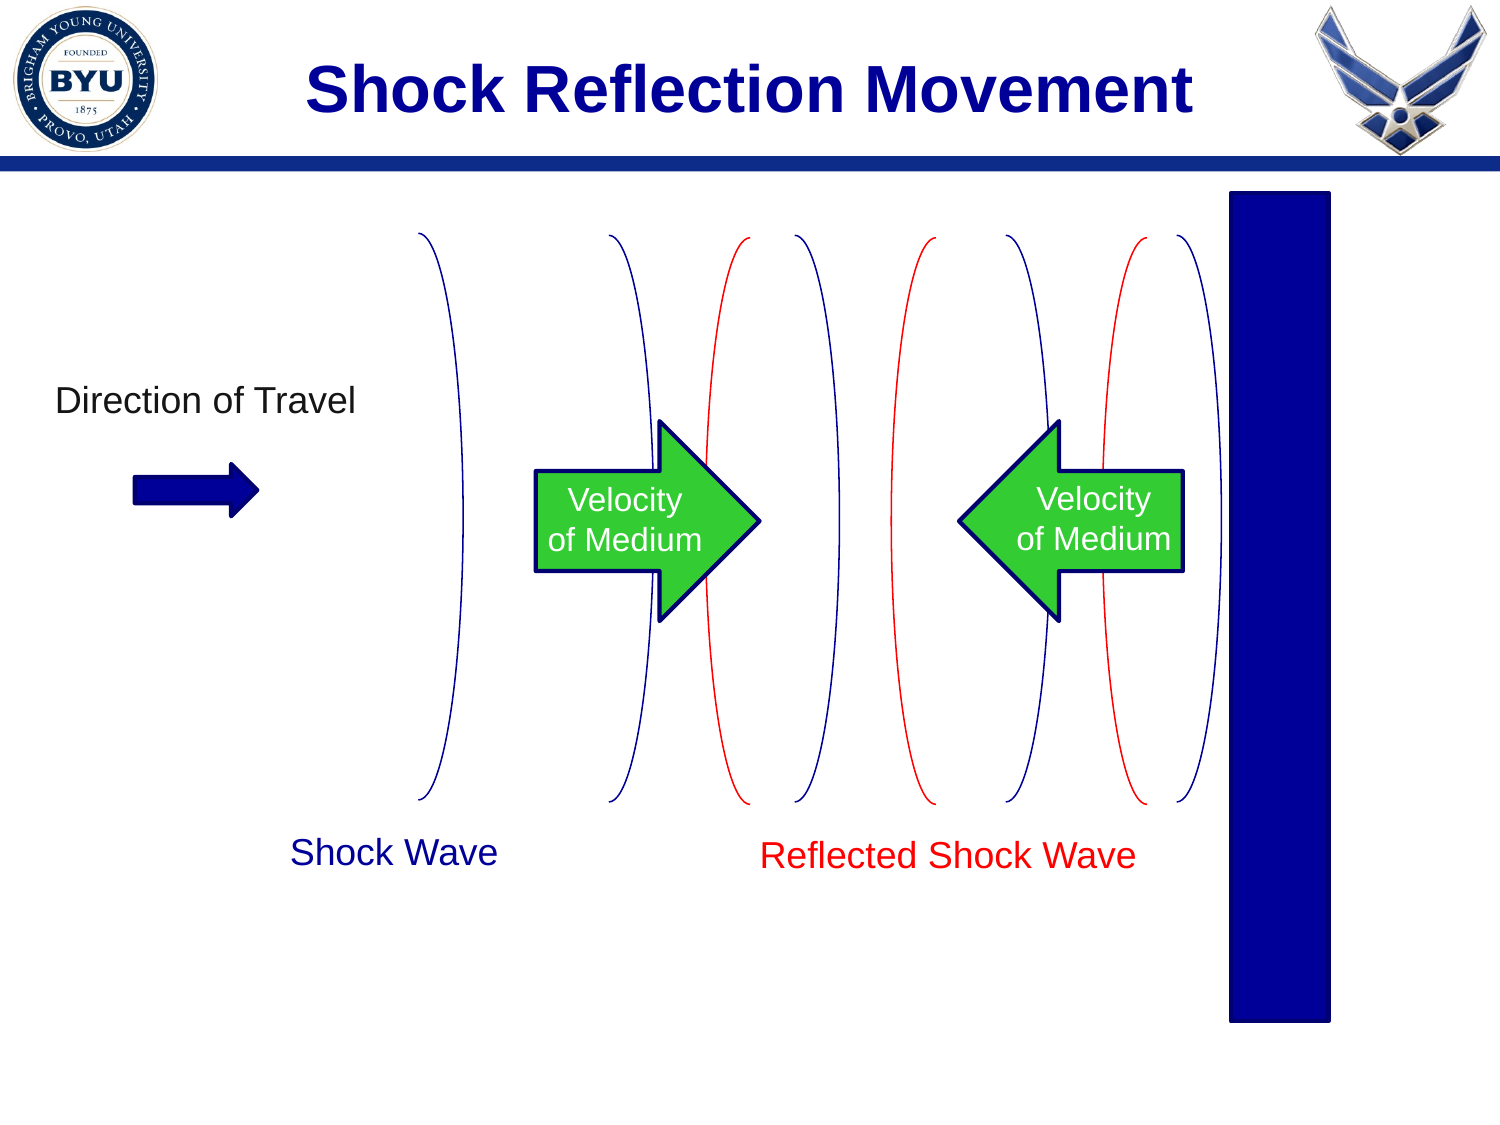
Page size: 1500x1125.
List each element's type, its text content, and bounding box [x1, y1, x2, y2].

text_box [1005, 234, 1049, 419]
picture [13, 6, 158, 152]
text_box Direction of Travel [40, 368, 372, 429]
text_box Reflected Shock Wave [744, 823, 1171, 883]
text_box [794, 234, 841, 803]
text_box Shock Wave [275, 820, 543, 881]
text_box [1229, 191, 1331, 1023]
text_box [958, 420, 1188, 622]
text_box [531, 420, 760, 622]
text_box [1104, 236, 1148, 419]
text_box [418, 232, 464, 801]
text_box [707, 236, 751, 419]
text_box [608, 629, 651, 803]
text_box [608, 234, 652, 419]
text_box [1104, 629, 1148, 806]
text_box Shock Reflection Movement [231, 37, 1268, 126]
text_box [708, 629, 751, 806]
text_box [1005, 629, 1048, 803]
text_box [890, 236, 937, 806]
text_box [132, 462, 260, 519]
text_box [1176, 234, 1223, 803]
picture [1304, 0, 1500, 160]
